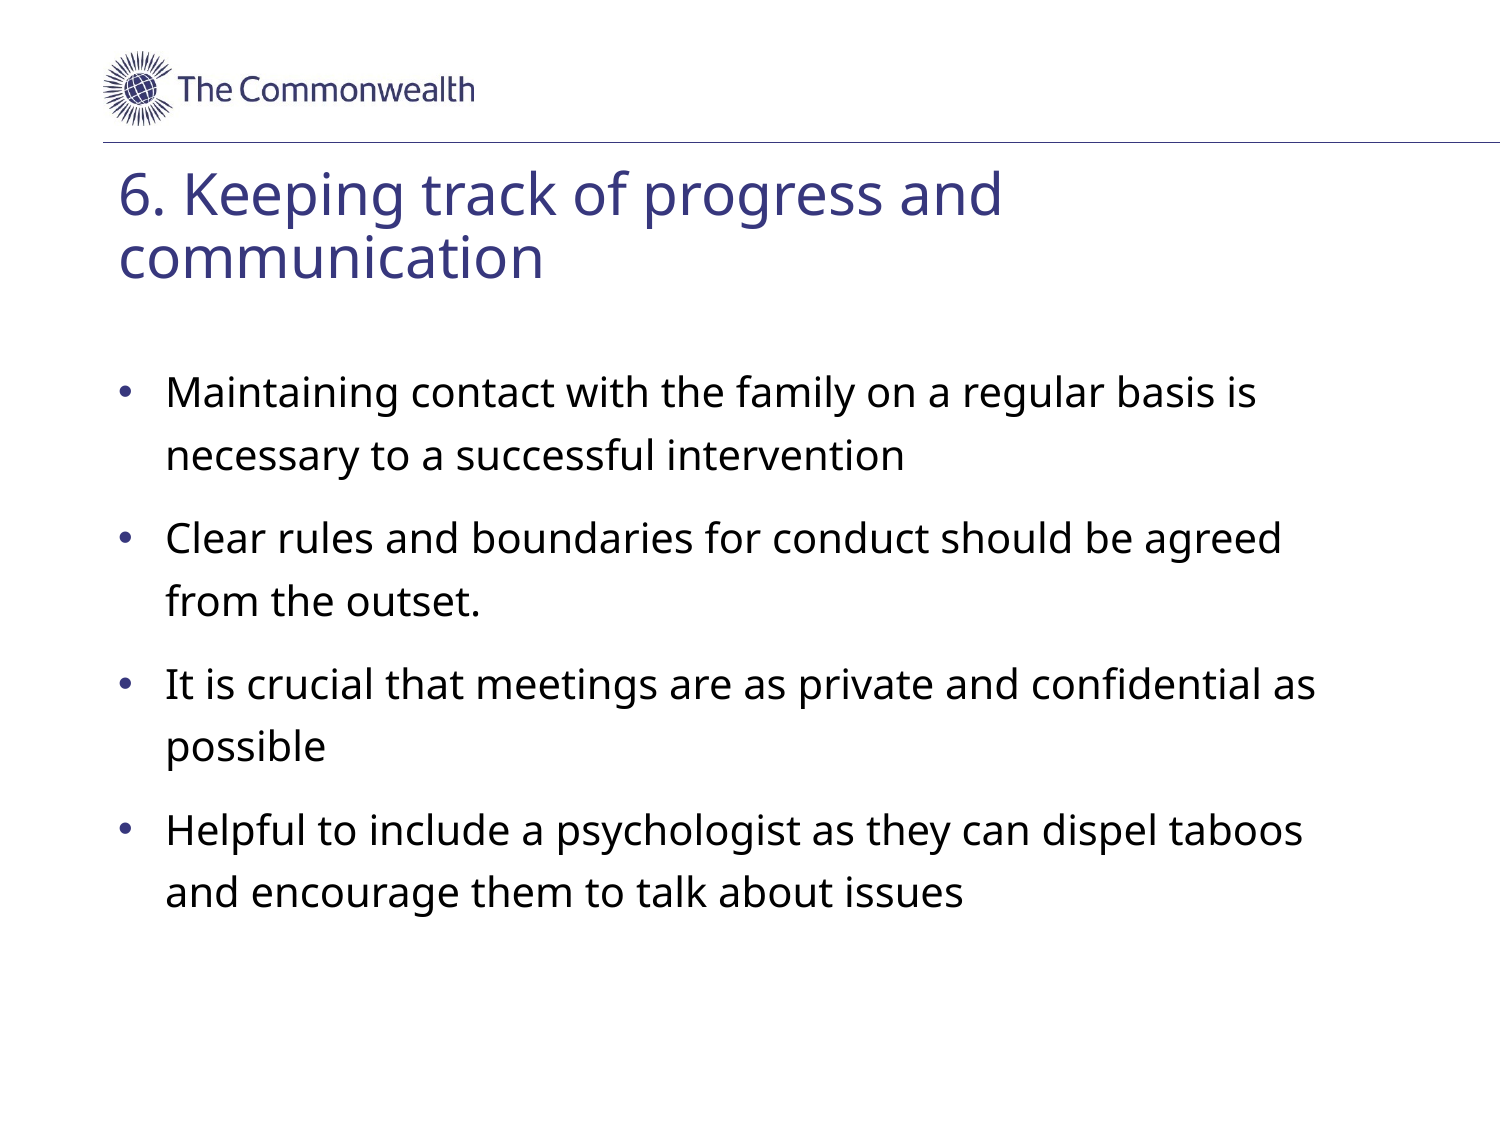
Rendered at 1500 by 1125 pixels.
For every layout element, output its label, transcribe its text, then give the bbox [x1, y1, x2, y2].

picture [103, 51, 474, 126]
title 6. Keeping track of progress and communication [103, 163, 1397, 294]
list Maintaining contact with the family on a regular basis is necessary to a successful intervention Clear rules and boundaries for conduct should be agreed from the outset. It is crucial that meetings are as private and confidential as possible Helpful to include a psychologist as they can dispel taboos and encourage them to talk about issues [103, 346, 1397, 1007]
